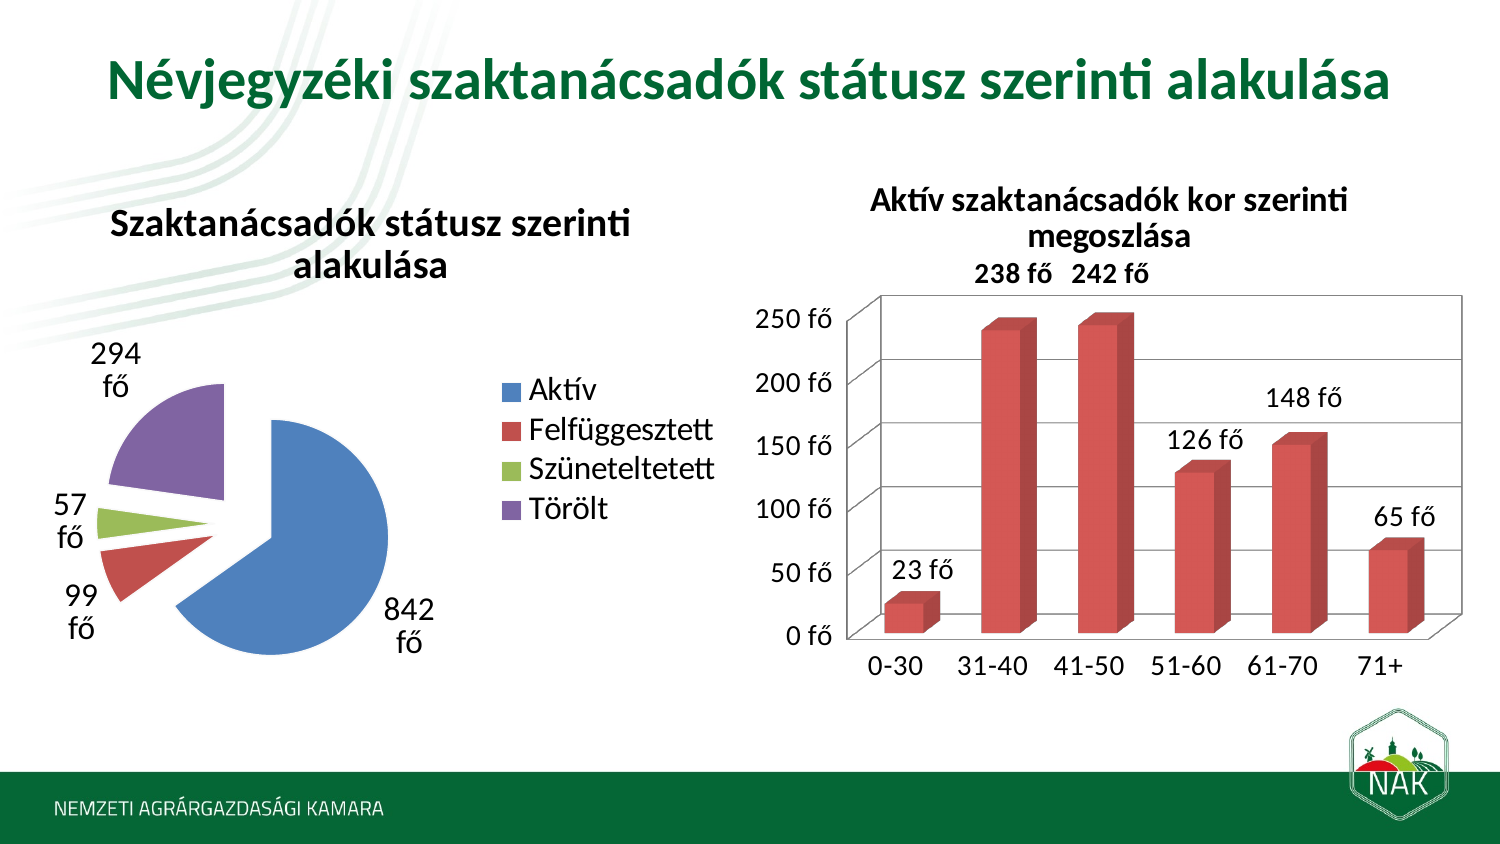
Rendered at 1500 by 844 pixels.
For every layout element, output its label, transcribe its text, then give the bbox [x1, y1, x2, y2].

title Névjegyzéki szaktanácsadók státusz szerinti alakulása [75, 33, 1425, 172]
picture [0, 0, 1500, 844]
chart [3, 174, 1480, 730]
